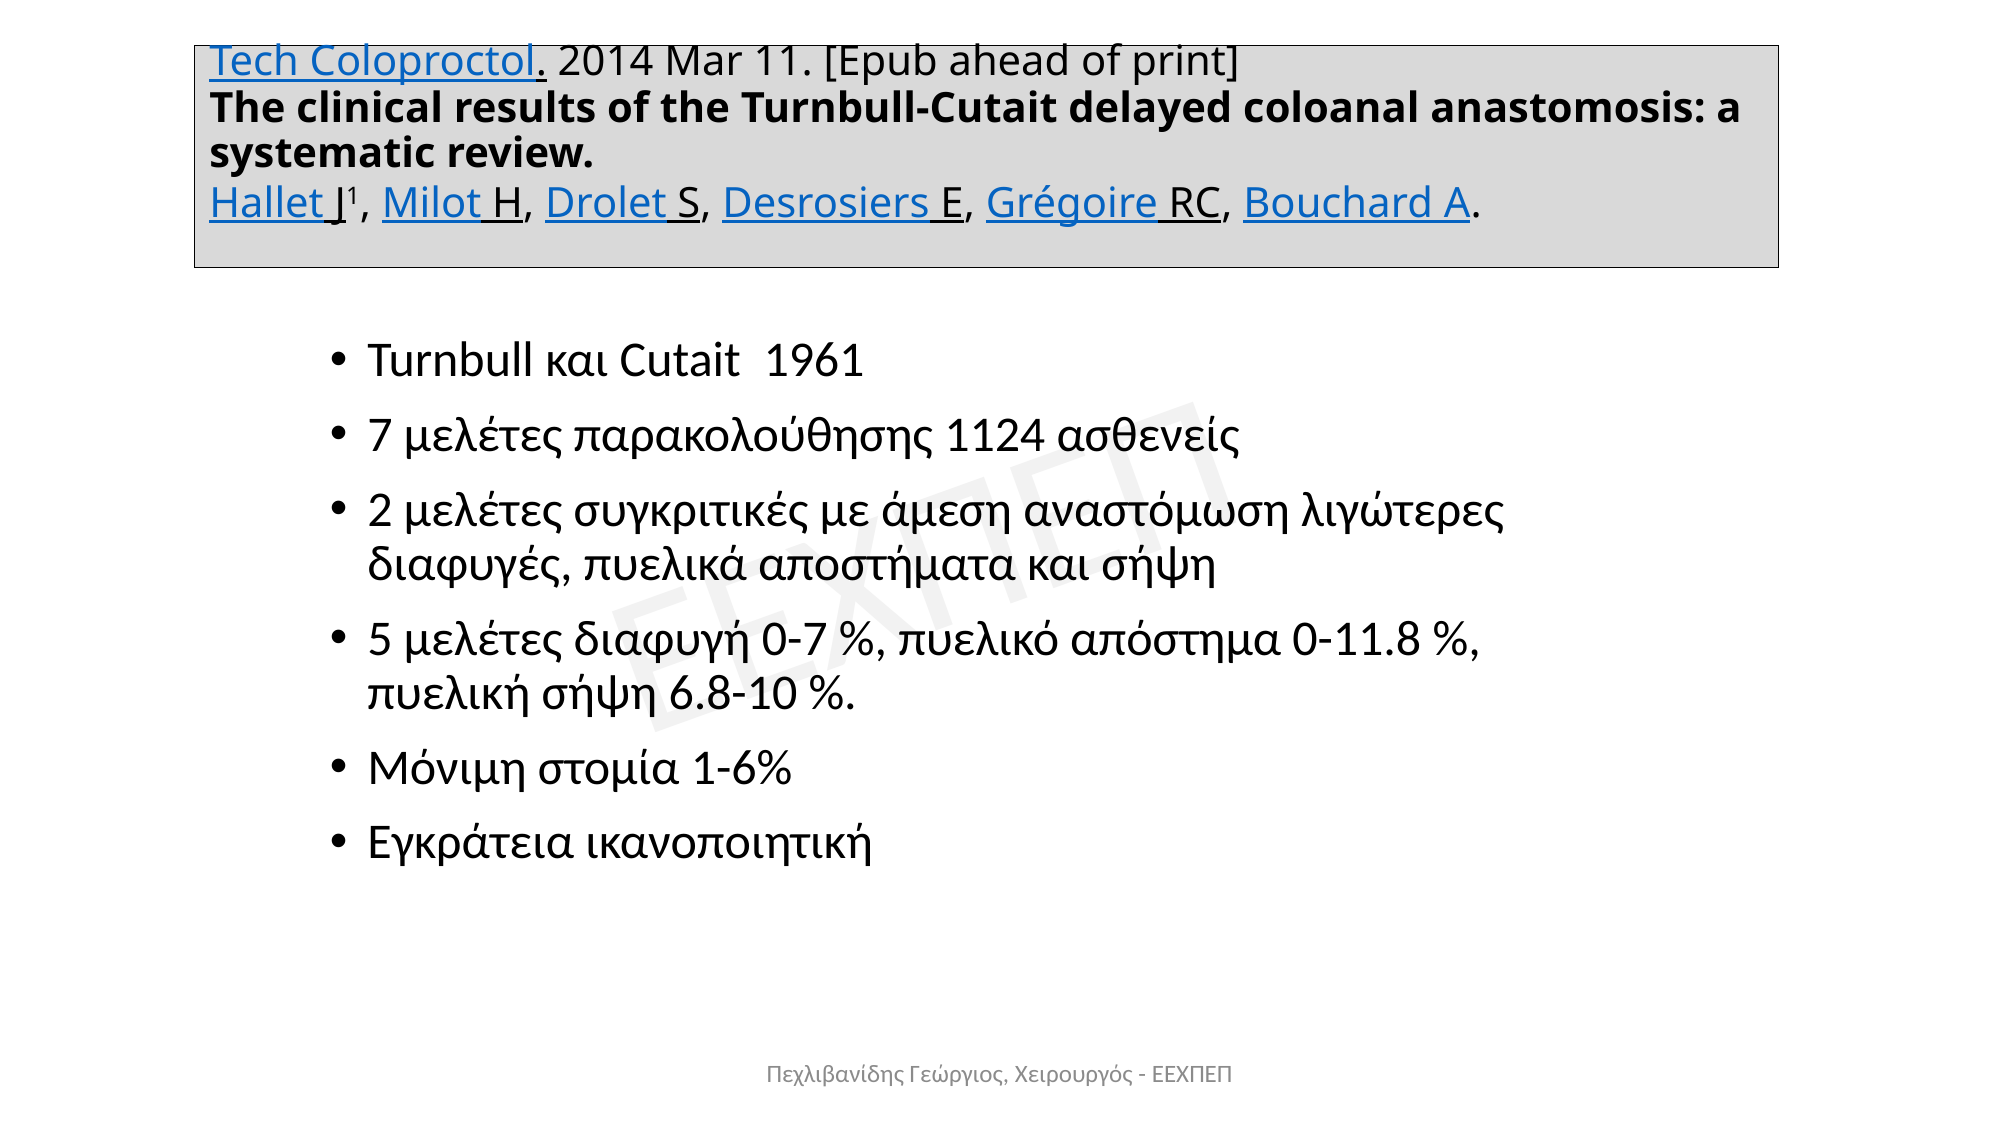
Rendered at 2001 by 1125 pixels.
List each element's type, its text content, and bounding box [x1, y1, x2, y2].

list Turnbull και Cutait 1961 7 μελέτες παρακολούθησης 1124 ασθενείς 2 μελέτες συγκριτικές με άμεση αναστόμωση λιγώτερες διαφυγές, πυελικά αποστήματα και σήψη 5 μελέτες διαφυγή 0-7 %, πυελικό απόστημα 0-11.8 %, πυελική σήψη 6.8-10 %. Μόνιμη στομία 1-6% Εγκράτεια ικανοποιητική [314, 326, 1665, 1069]
title Tech Coloproctol. 2014 Mar 11. [Epub ahead of print] The clinical results of the Turnbull-Cutait delayed coloanal anastomosis: a systematic review. Hallet J1, Milot H, Drolet S, Desrosiers E, Grégoire RC, Bouchard A. [194, 45, 1779, 268]
footer Πεχλιβανίδης Γεώργιος, Χειρουργός - ΕΕΧΠΕΠ [662, 1042, 1338, 1103]
